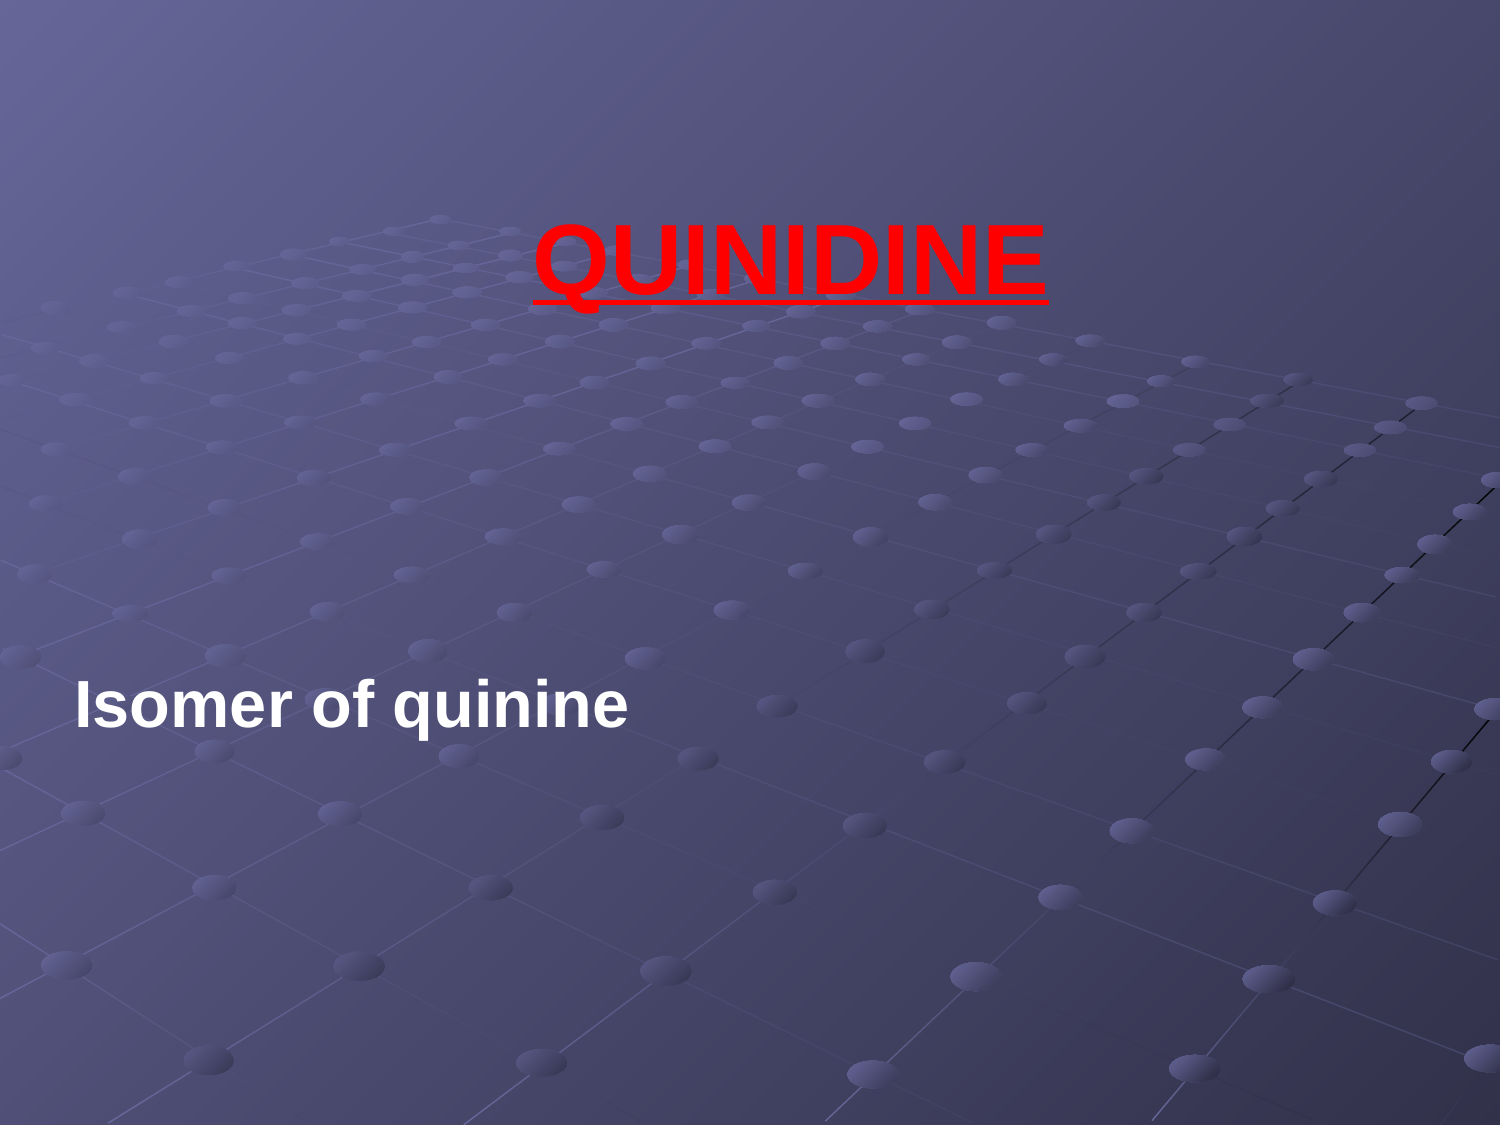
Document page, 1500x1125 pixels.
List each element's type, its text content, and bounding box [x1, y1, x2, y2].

subtitle QUINIDINE Isomer of quinine [40, 0, 1500, 1125]
